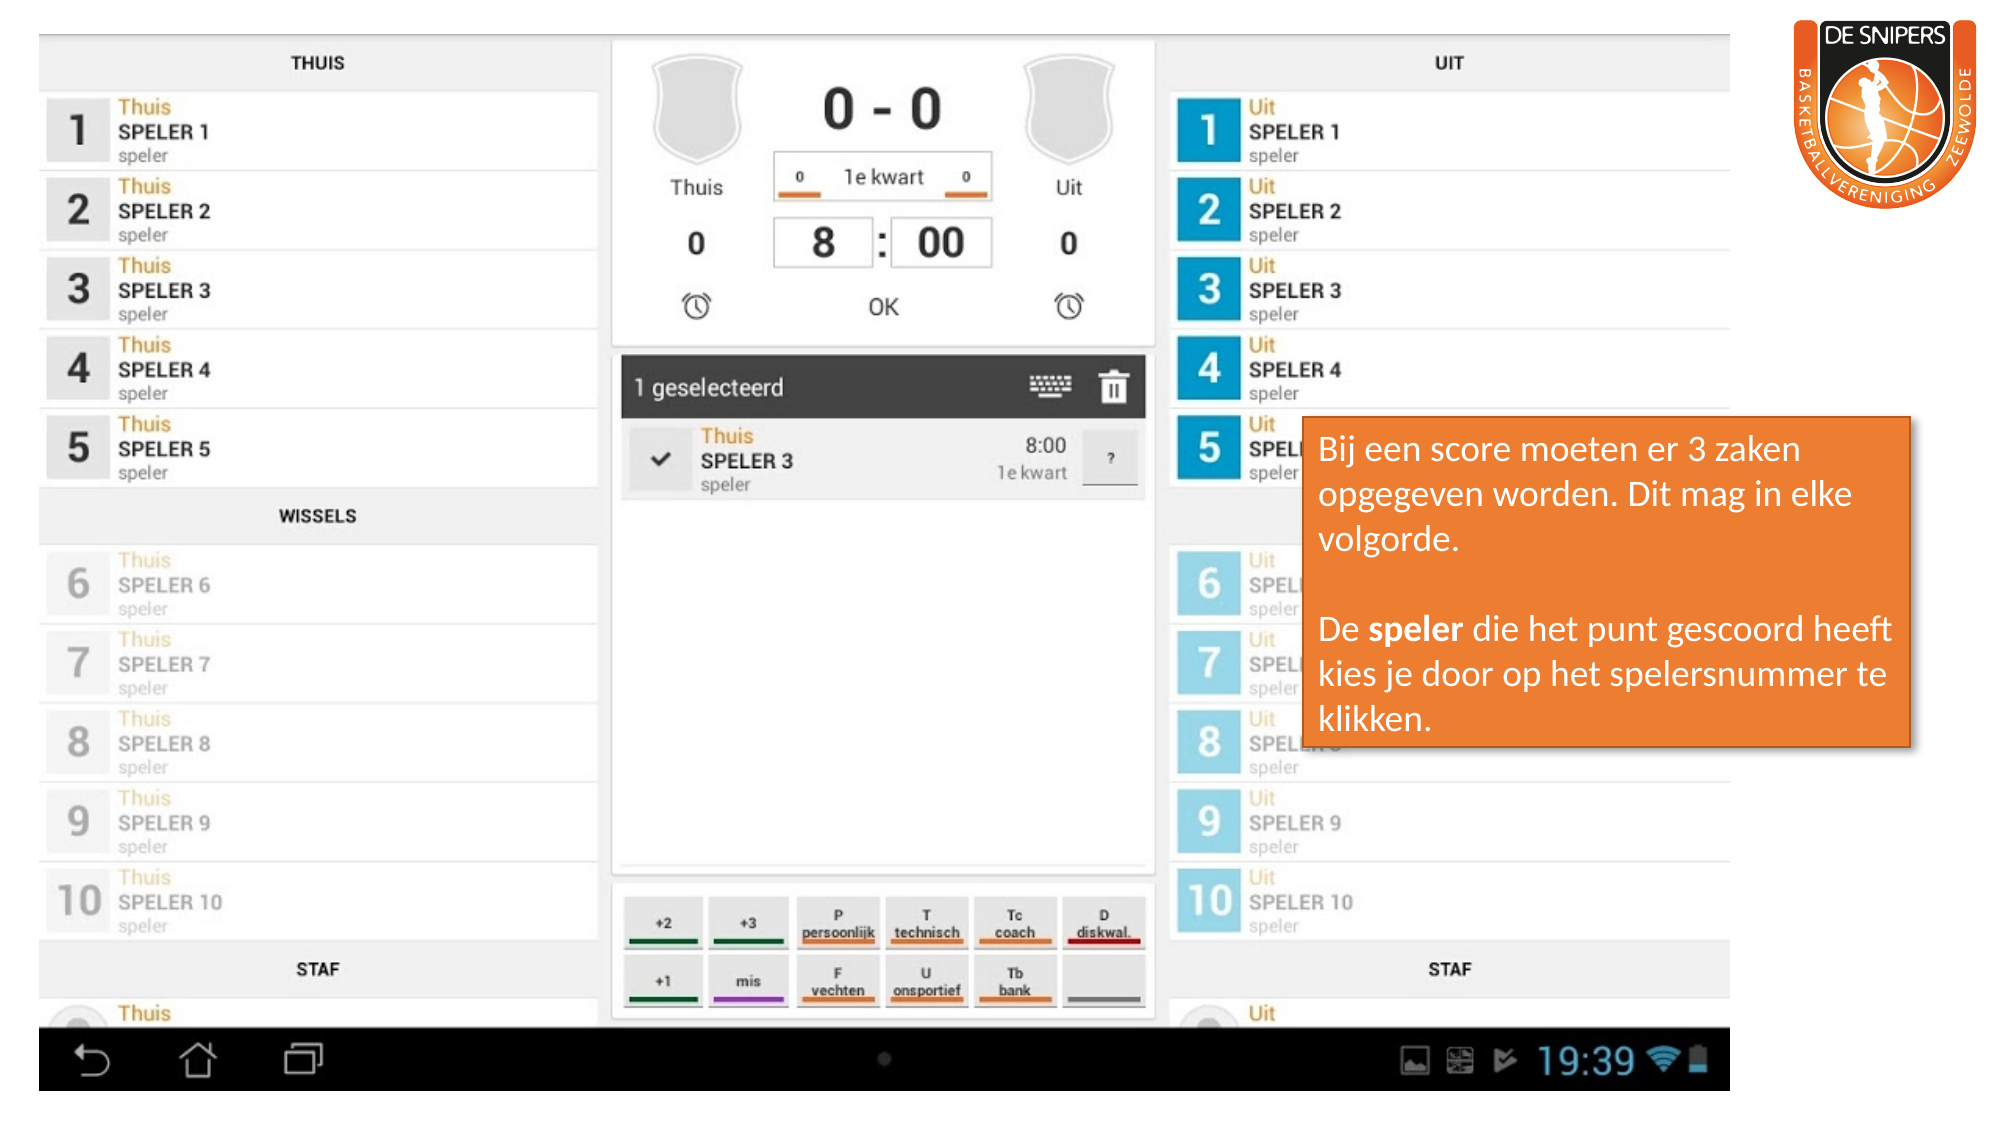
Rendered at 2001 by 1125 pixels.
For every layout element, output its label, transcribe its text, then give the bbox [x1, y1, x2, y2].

picture [39, 34, 1730, 1091]
picture [1770, 0, 2000, 230]
text_box Bij een score moeten er 3 zaken opgegeven worden. Dit mag in elke volgorde. De speler die het punt gescoord heeft kies je door op het spelersnummer te klikken. [1730, 416, 1911, 748]
